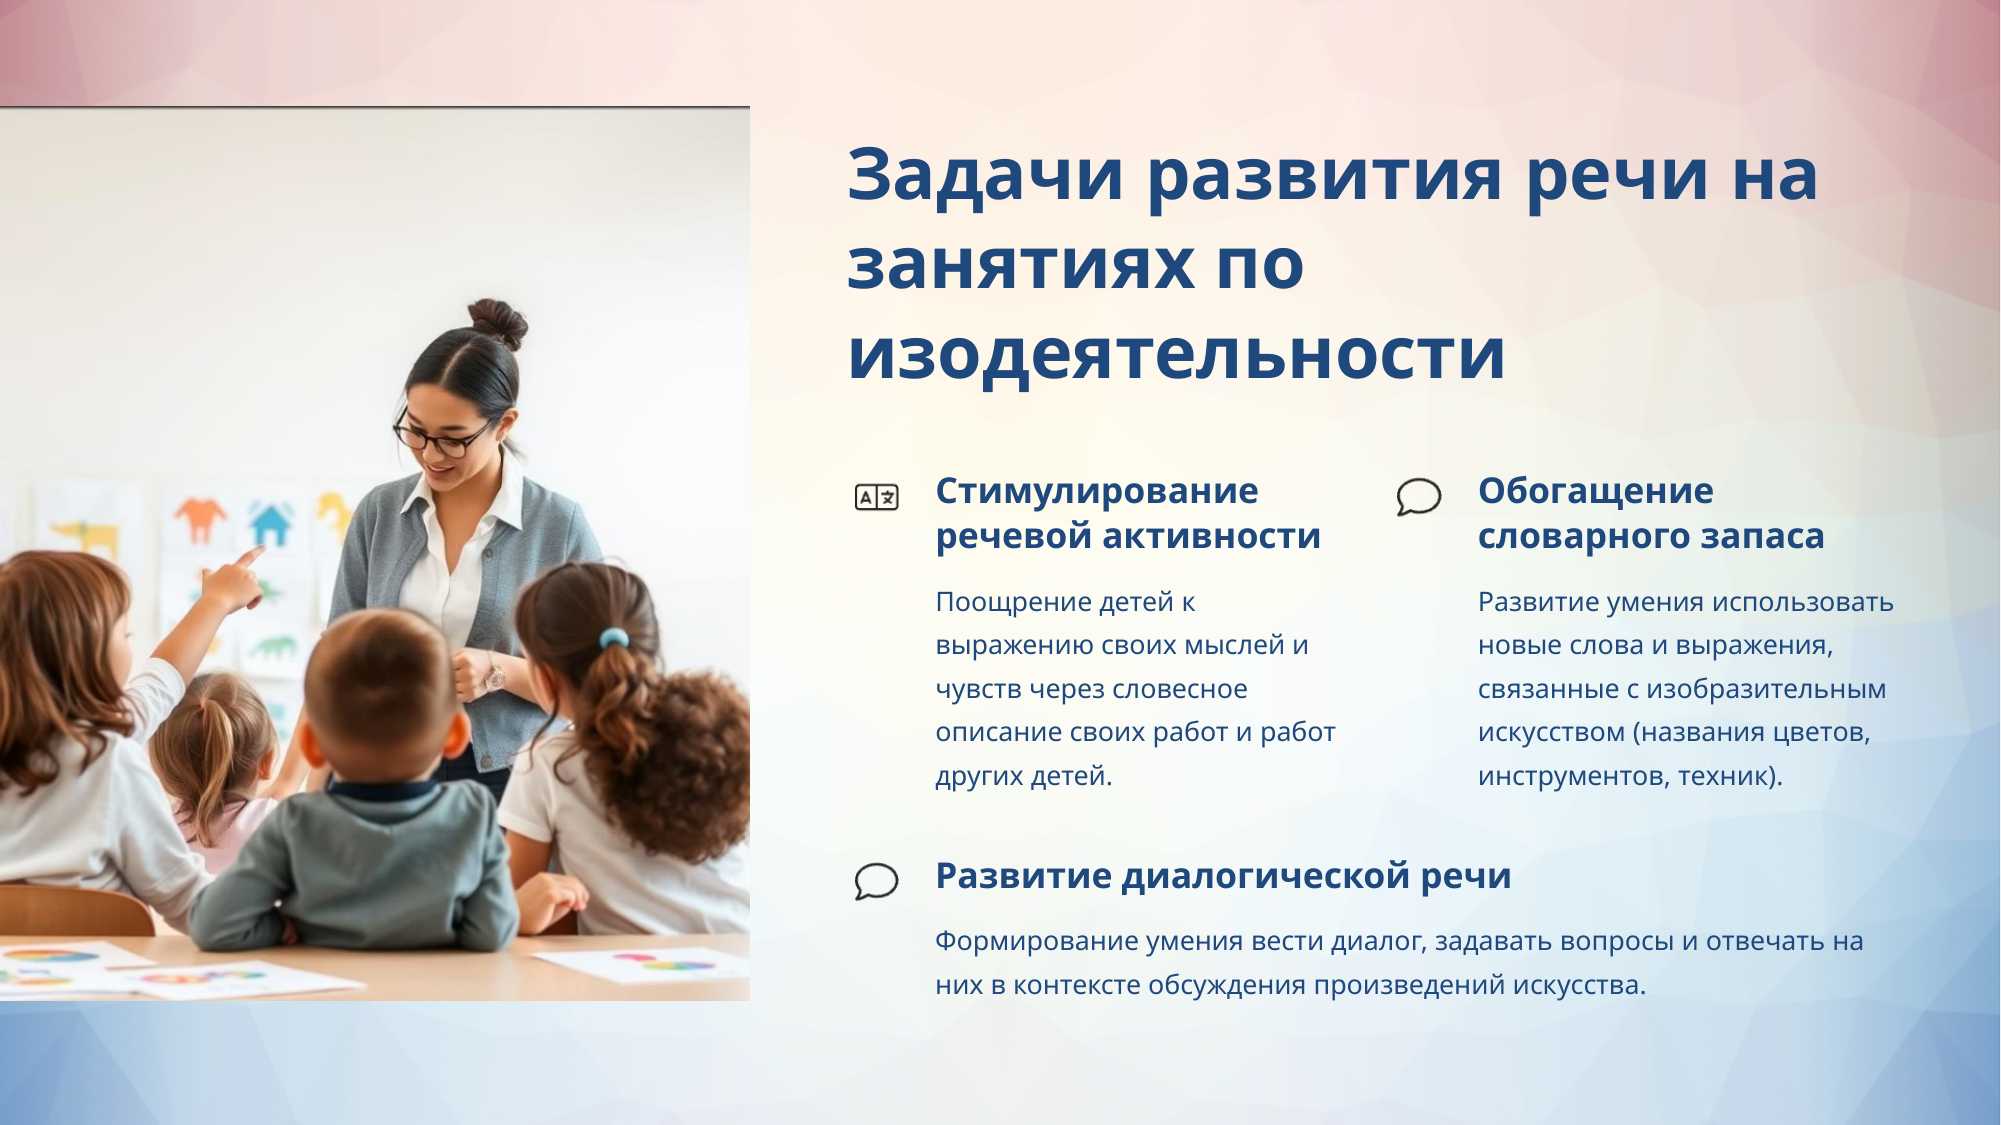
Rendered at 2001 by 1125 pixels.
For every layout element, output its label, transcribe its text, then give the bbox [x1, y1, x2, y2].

text_box Стимулирование речевой активности [935, 466, 1362, 557]
text_box Формирование умения вести диалог, задавать вопросы и отвечать на них в контексте обсуждения произведений искусства. [935, 912, 1904, 1001]
text_box Поощрение детей к выражению своих мыслей и чувств через словесное описание своих работ и работ других детей. [935, 573, 1362, 793]
picture [0, 0, 2001, 1125]
text_box Развитие умения использовать новые слова и выражения, связанные с изобразительным искусством (названия цветов, инструментов, техник). [1477, 573, 1904, 793]
text_box Развитие диалогической речи [935, 851, 1520, 897]
text_box Обогащение словарного запаса [1477, 466, 1904, 557]
text_box Задачи развития речи на занятиях по изодеятельности [846, 124, 1904, 395]
